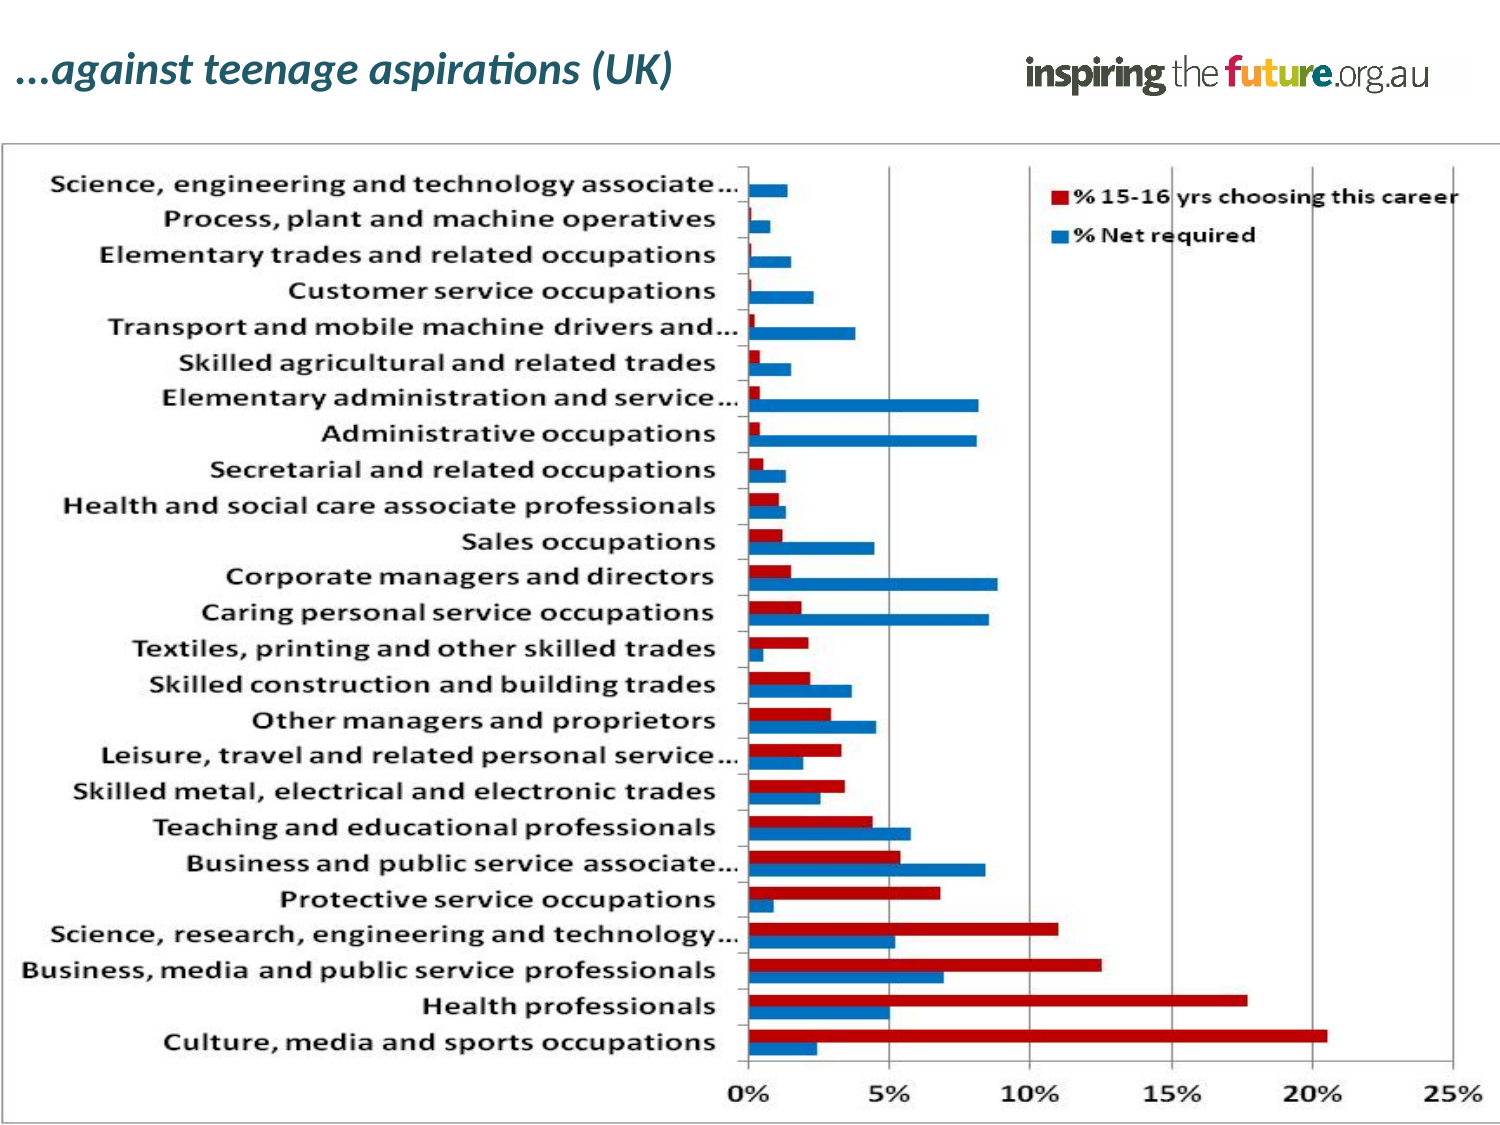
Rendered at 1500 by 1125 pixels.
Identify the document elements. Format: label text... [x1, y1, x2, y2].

text_box ...against teenage aspirations (UK) [0, 31, 774, 101]
picture [0, 142, 1500, 1125]
picture [1022, 55, 1473, 96]
